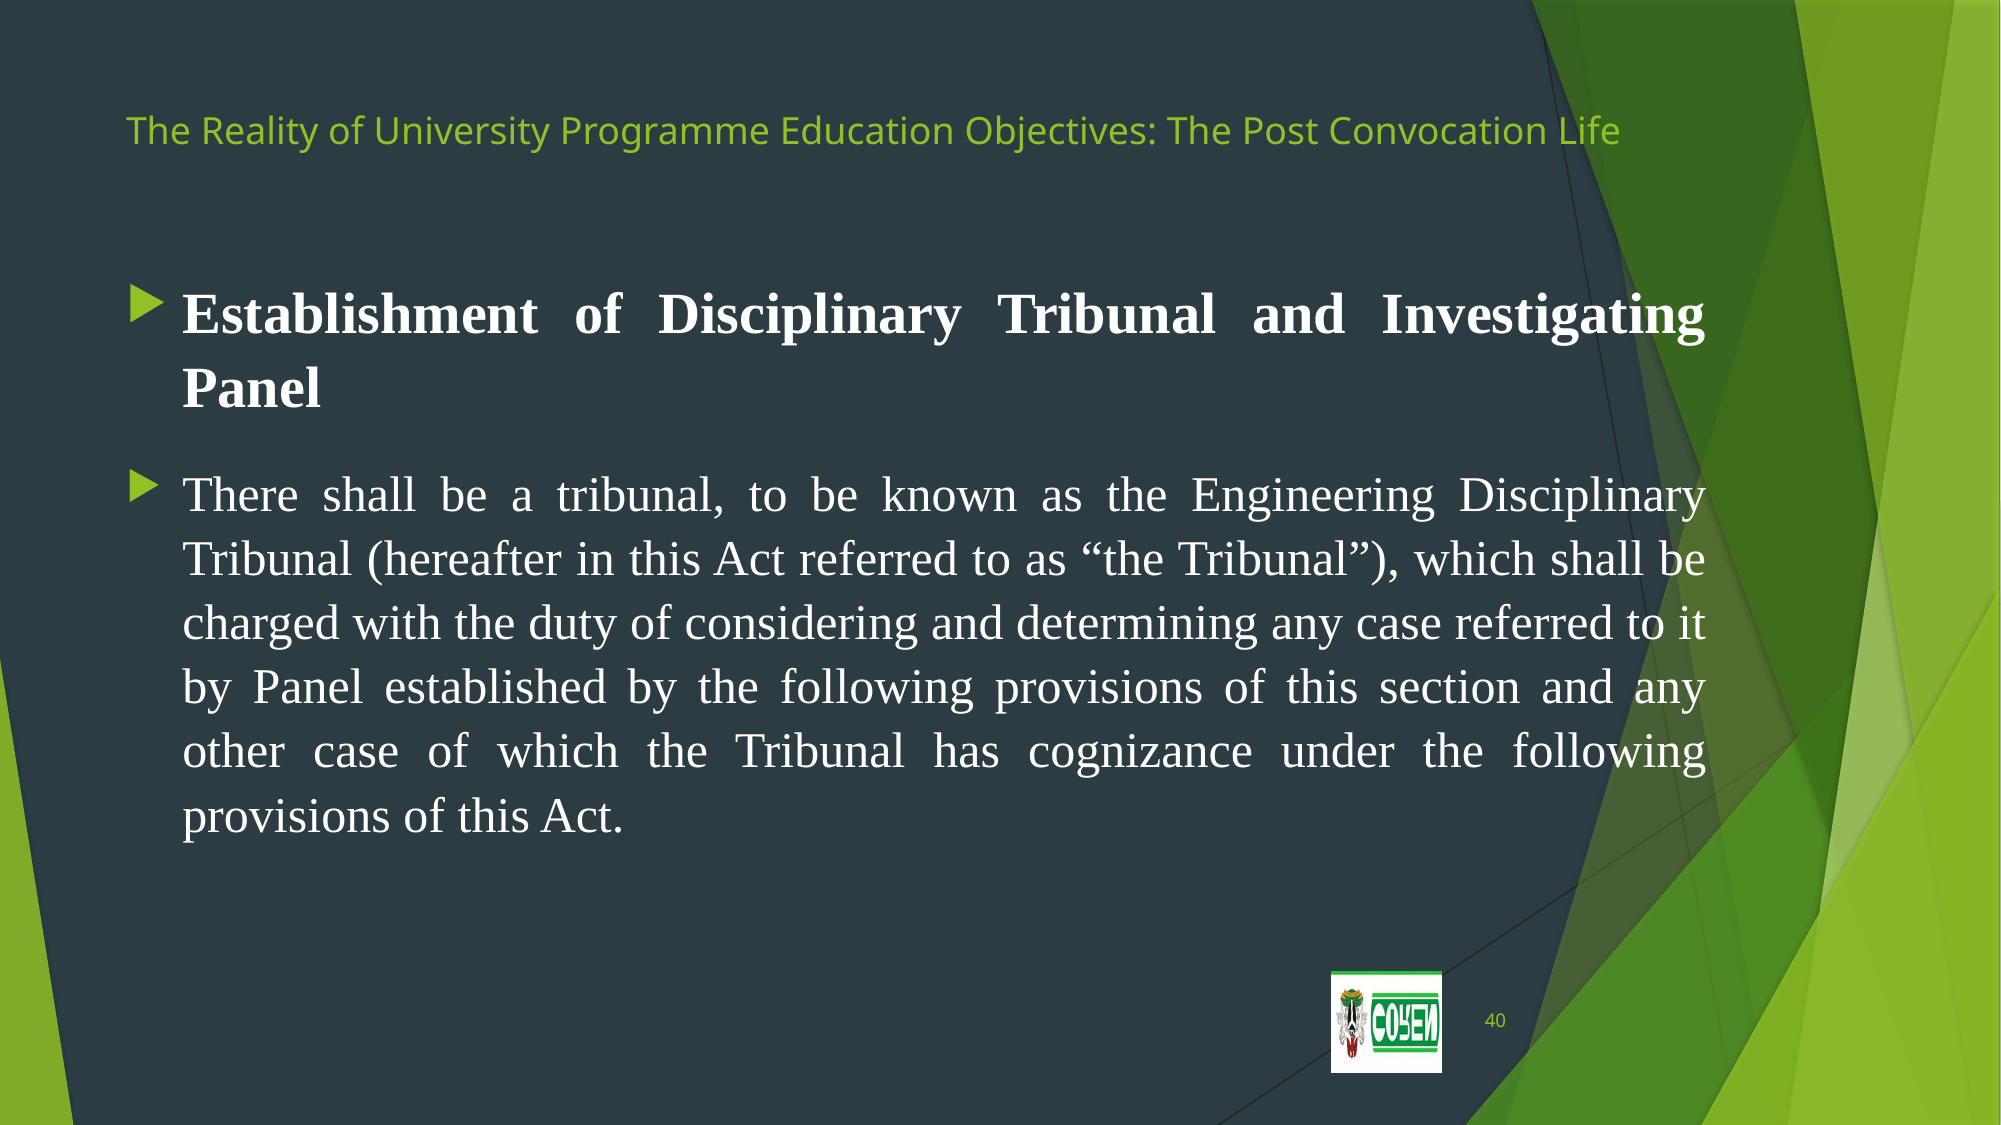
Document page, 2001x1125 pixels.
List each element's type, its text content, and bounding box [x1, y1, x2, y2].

list Establishment of Disciplinary Tribunal and Investigating Panel There shall be a tribunal, to be known as the Engineering Disciplinary Tribunal (hereafter in this Act referred to as “the Tribunal”), which shall be charged with the duty of considering and determining any case referred to it by Panel established by the following provisions of this section and any other case of which the Tribunal has cognizance under the following provisions of this Act. [111, 262, 1723, 992]
slide_number 40 [1446, 991, 1522, 1051]
picture [1330, 971, 1443, 1074]
title The Reality of University Programme Education Objectives: The Post Convocation Life [111, 99, 1777, 211]
